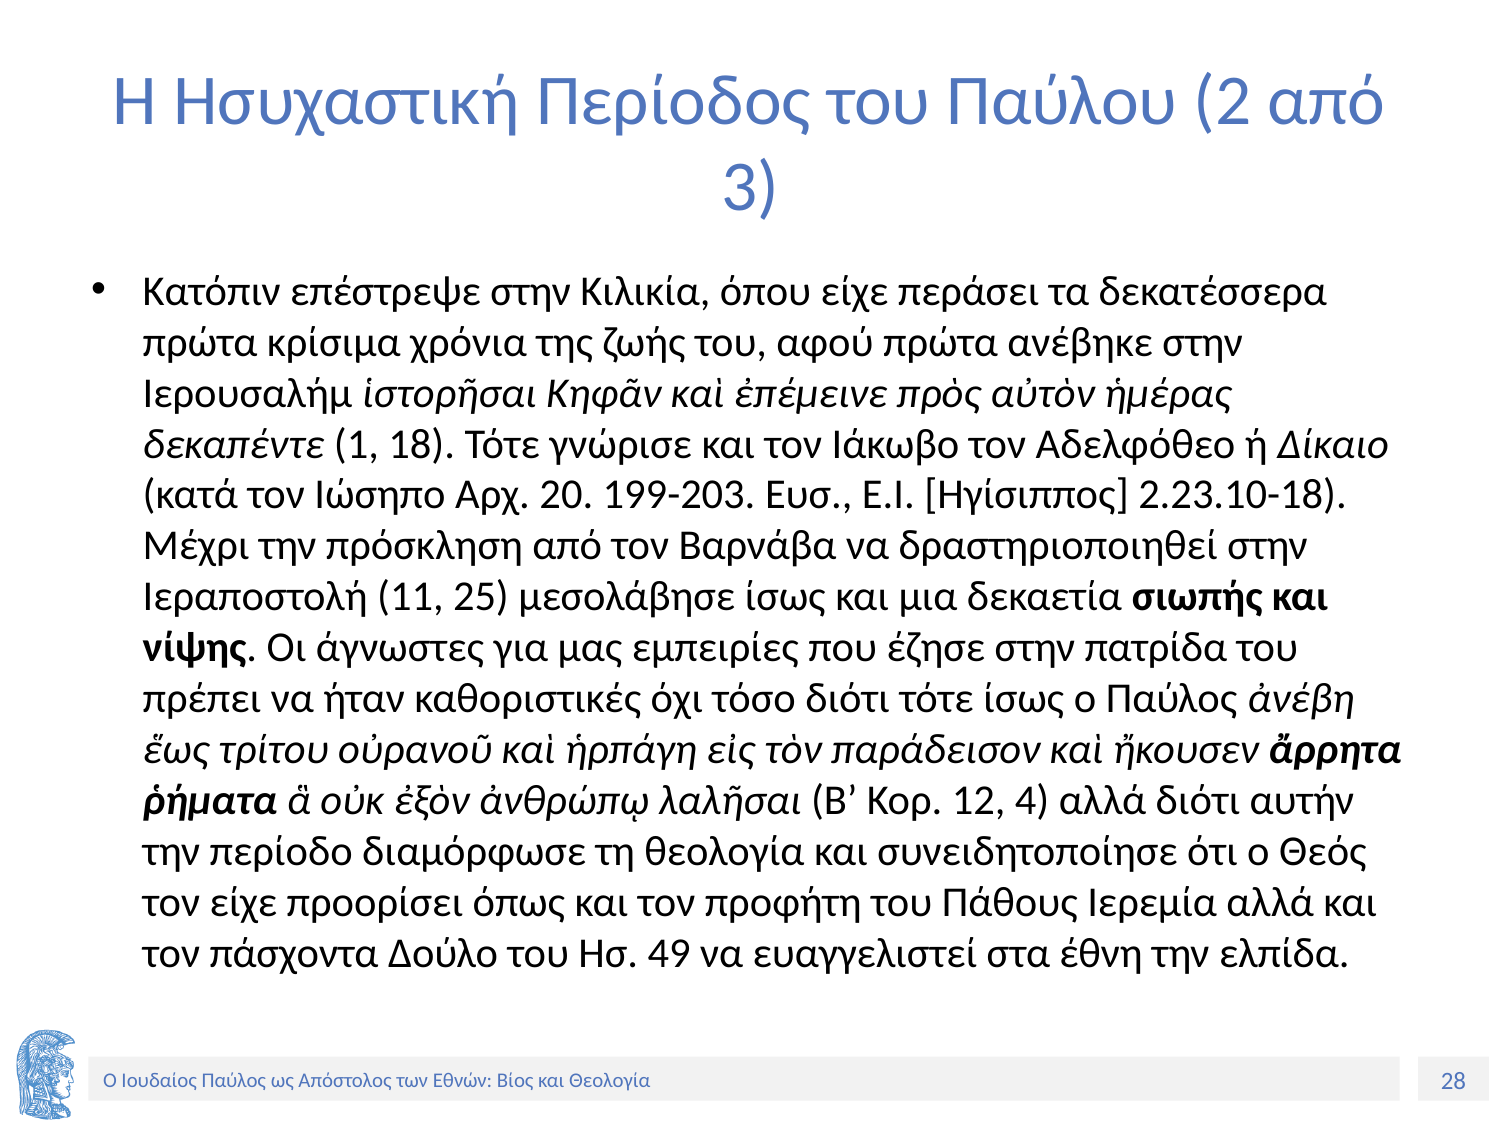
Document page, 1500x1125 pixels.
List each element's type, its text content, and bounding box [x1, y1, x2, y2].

list Κατόπιν επέστρεψε στην Κιλικία, όπου είχε περάσει τα δεκατέσσερα πρώτα κρίσιμα χρόνια της ζωής του, αφού πρώτα ανέβηκε στην Ιερουσαλήμ ἱστορῆσαι Κηφᾶν καὶ ἐπέμεινε πρὸς αὐτὸν ἡμέρας δεκαπέντε (1, 18). Τότε γνώρισε και τον Ιάκωβο τον Αδελφόθεο ή Δίκαιο (κατά τον Ιώσηπο Αρχ. 20. 199-203. Ευσ., Ε.Ι. [Ηγίσιππος] 2.23.10-18). Μέχρι την πρόσκληση από τον Βαρνάβα να δραστηριοποιηθεί στην Ιεραποστολή (11, 25) μεσολάβησε ίσως και μια δεκαετία σιωπής και νίψης. Οι άγνωστες για μας εμπειρίες που έζησε στην πατρίδα του πρέπει να ήταν καθοριστικές όχι τόσο διότι τότε ίσως ο Παύλος ἀνέβη ἕως τρίτου οὐρανοῦ καὶ ἡρπάγη εἰς τὸν παράδεισον καὶ ἤκουσεν ἄρρητα ῥήματα ἃ οὐκ ἐξὸν ἀνθρώπῳ λαλῆσαι (Β’ Κορ. 12, 4) αλλά διότι αυτήν την περίοδο διαμόρφωσε τη θεολογία και συνειδητοποίησε ότι ο Θεός τον είχε προορίσει όπως και τον προφήτη του Πάθους Ιερεμία αλλά και τον πάσχοντα Δούλο του Ησ. 49 να ευαγγελιστεί στα έθνη την ελπίδα. [76, 255, 1427, 998]
picture [9, 1026, 81, 1120]
title Η Ησυχαστική Περίοδος του Παύλου (2 από 3) [75, 45, 1425, 233]
